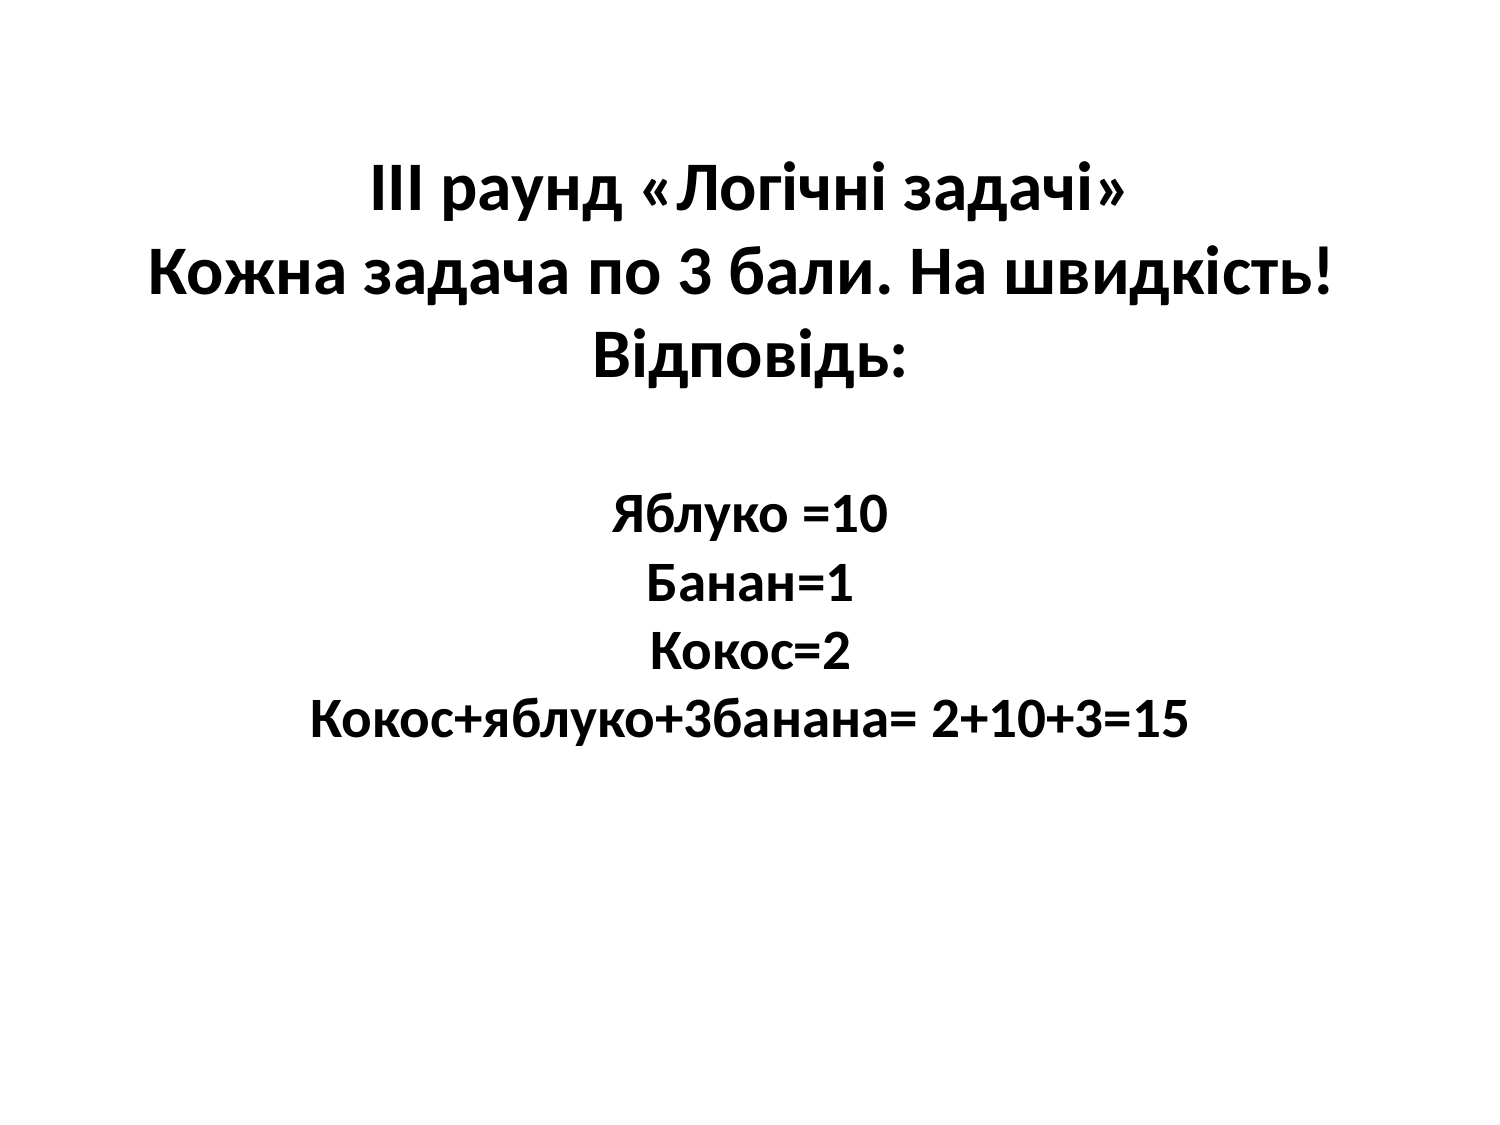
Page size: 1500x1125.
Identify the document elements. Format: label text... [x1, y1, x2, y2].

title ІІІ раунд «Логічні задачі» Кожна задача по 3 бали. На швидкість! Відповідь: Яблуко =10 Банан=1 Кокос=2 Кокос+яблуко+3банана= 2+10+3=15 [76, 45, 1425, 929]
